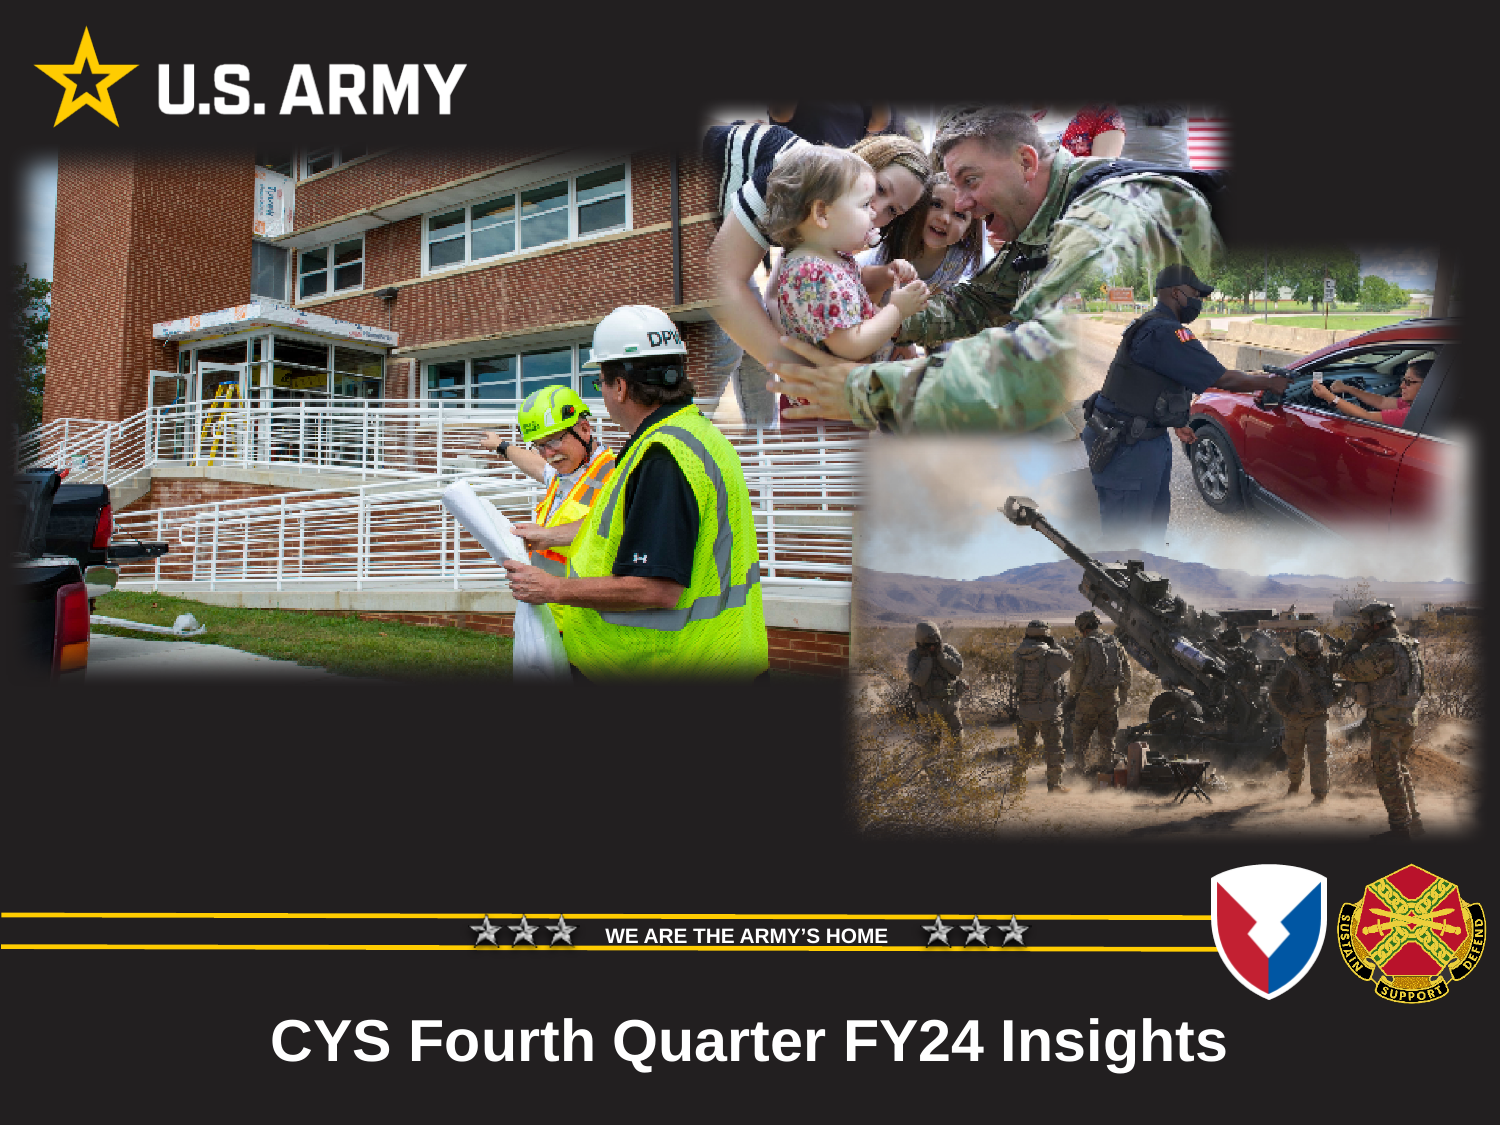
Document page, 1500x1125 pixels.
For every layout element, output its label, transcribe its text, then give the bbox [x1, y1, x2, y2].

picture [1336, 862, 1487, 1002]
picture [0, 0, 1467, 823]
picture [468, 913, 580, 948]
title CYS Fourth Quarter FY24 Insights [0, 1002, 1500, 1083]
picture [920, 913, 1032, 948]
picture [1211, 864, 1327, 1000]
